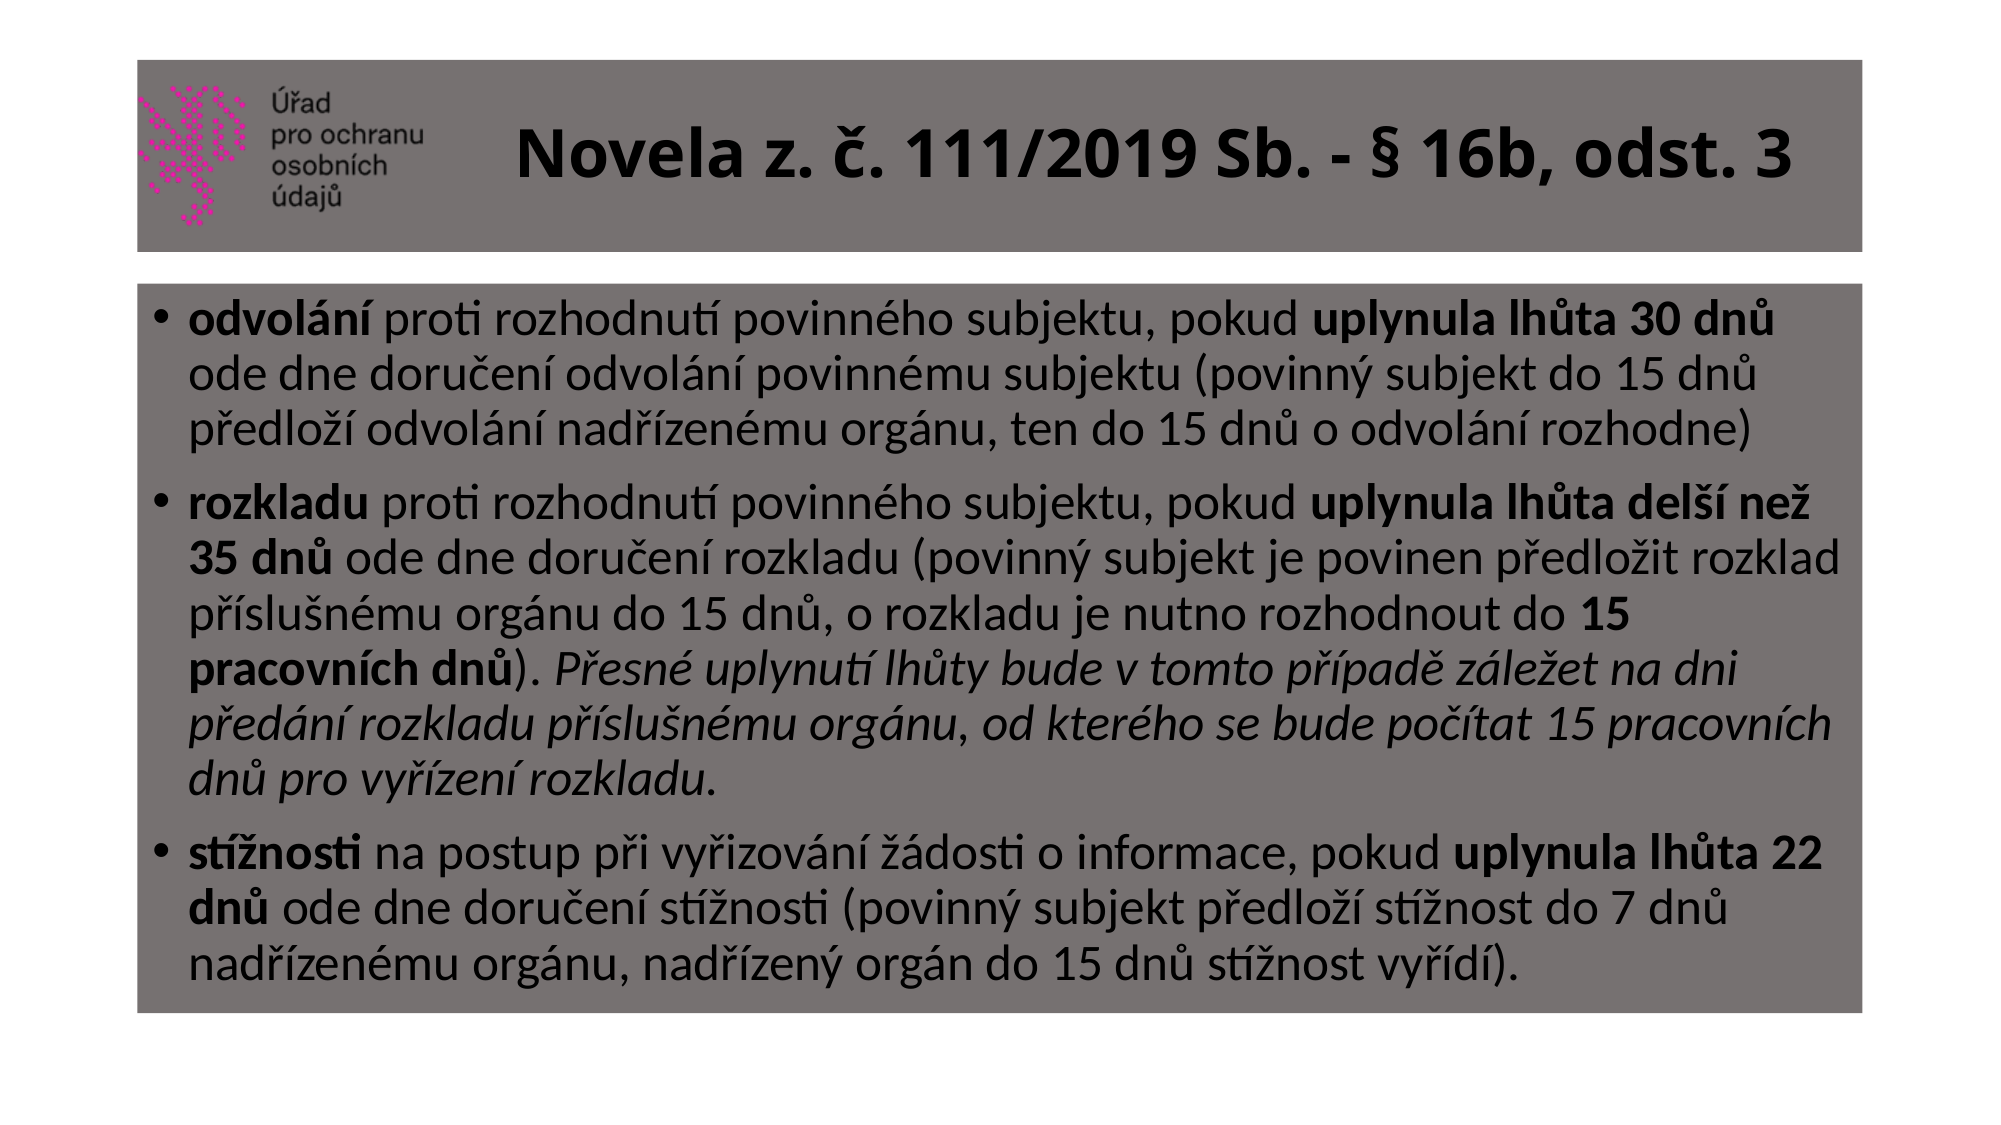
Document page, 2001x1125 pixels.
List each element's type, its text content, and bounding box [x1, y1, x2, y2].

picture [137, 85, 425, 227]
title Novela z. č. 111/2019 Sb. - § 16b, odst. 3 [137, 59, 1863, 252]
list odvolání proti rozhodnutí povinného subjektu, pokud uplynula lhůta 30 dnů ode dne doručení odvolání povinnému subjektu (povinný subjekt do 15 dnů předloží odvolání nadřízenému orgánu, ten do 15 dnů o odvolání rozhodne) rozkladu proti rozhodnutí povinného subjektu, pokud uplynula lhůta delší než 35 dnů ode dne doručení rozkladu (povinný subjekt je povinen předložit rozklad příslušnému orgánu do 15 dnů, o rozkladu je nutno rozhodnout do 15 pracovních dnů). Přesné uplynutí lhůty bude v tomto případě záležet na dni předání rozkladu příslušnému orgánu, od kterého se bude počítat 15 pracovních dnů pro vyřízení rozkladu. stížnosti na postup při vyřizování žádosti o informace, pokud uplynula lhůta 22 dnů ode dne doručení stížnosti (povinný subjekt předloží stížnost do 7 dnů nadřízenému orgánu, nadřízený orgán do 15 dnů stížnost vyřídí). [137, 283, 1863, 1014]
